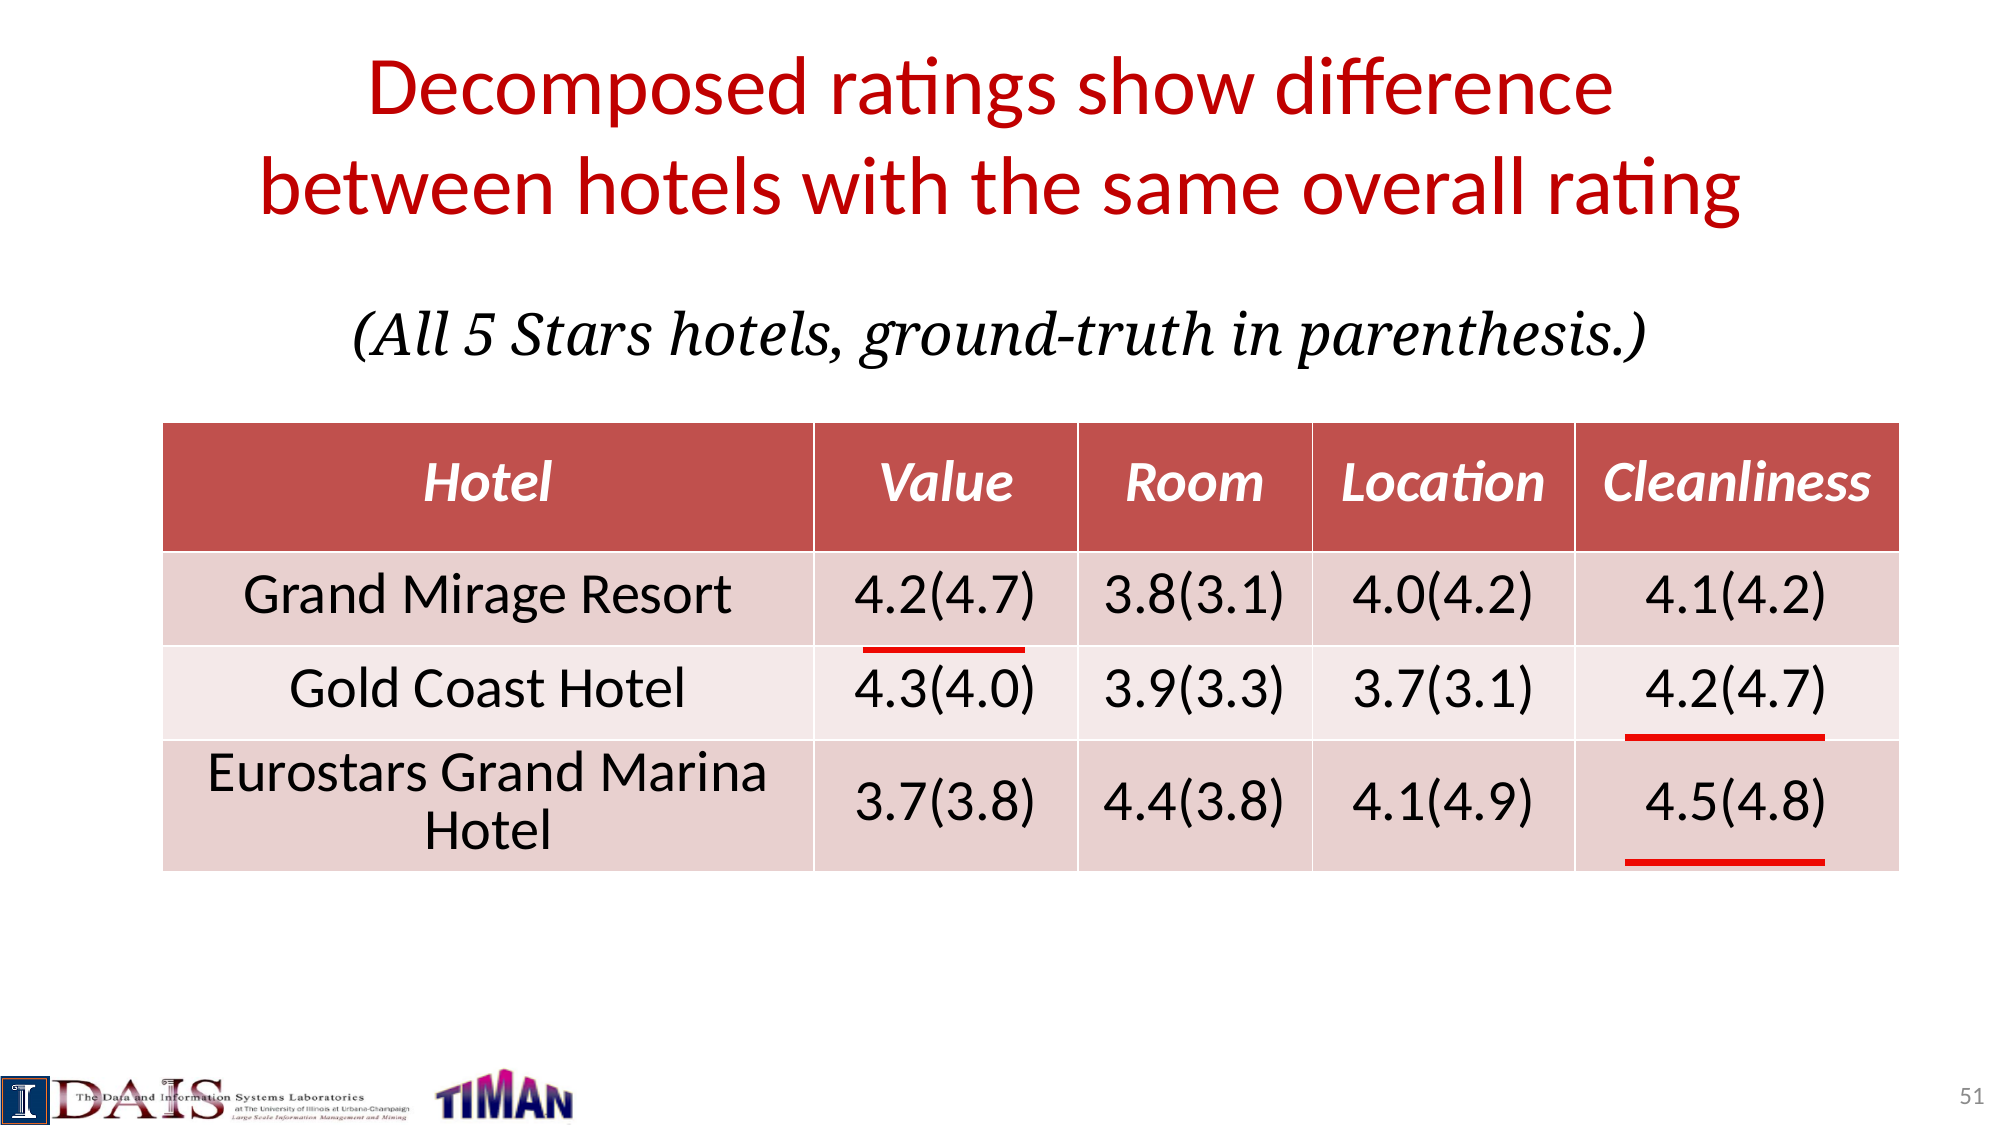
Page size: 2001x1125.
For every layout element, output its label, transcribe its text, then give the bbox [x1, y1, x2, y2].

table_cell 3.7(3.8) [815, 741, 1077, 871]
table_cell 4.2(4.7) [815, 553, 1077, 645]
table_header Hotel [163, 423, 813, 551]
table_header Location [1313, 423, 1574, 551]
title Decomposed ratings show difference between hotels with the same overall rating [1, 50, 2000, 213]
table_cell 4.1(4.9) [1313, 741, 1574, 871]
table_cell 3.7(3.1) [1313, 647, 1574, 739]
table_cell 4.5(4.8) [1576, 741, 1899, 871]
table_header Value [815, 423, 1077, 551]
table_cell 4.3(4.0) [815, 647, 1077, 739]
table_cell 4.4(3.8) [1079, 741, 1312, 871]
text_box (All 5 Stars hotels, ground-truth in parenthesis.) [337, 289, 1713, 375]
table_cell Eurostars Grand Marina Hotel [163, 741, 813, 871]
table_cell 4.0(4.2) [1313, 553, 1574, 645]
table_header Cleanliness [1576, 423, 1899, 551]
table_header Room [1079, 423, 1312, 551]
table_cell Grand Mirage Resort [163, 553, 813, 645]
table_cell Gold Coast Hotel [163, 647, 813, 739]
table_cell 4.2(4.7) [1576, 647, 1899, 739]
table_cell 4.1(4.2) [1576, 553, 1899, 645]
picture [0, 1064, 584, 1125]
slide_number 51 [1533, 1065, 2000, 1125]
table_cell 3.9(3.3) [1079, 647, 1312, 739]
table_cell 3.8(3.1) [1079, 553, 1312, 645]
